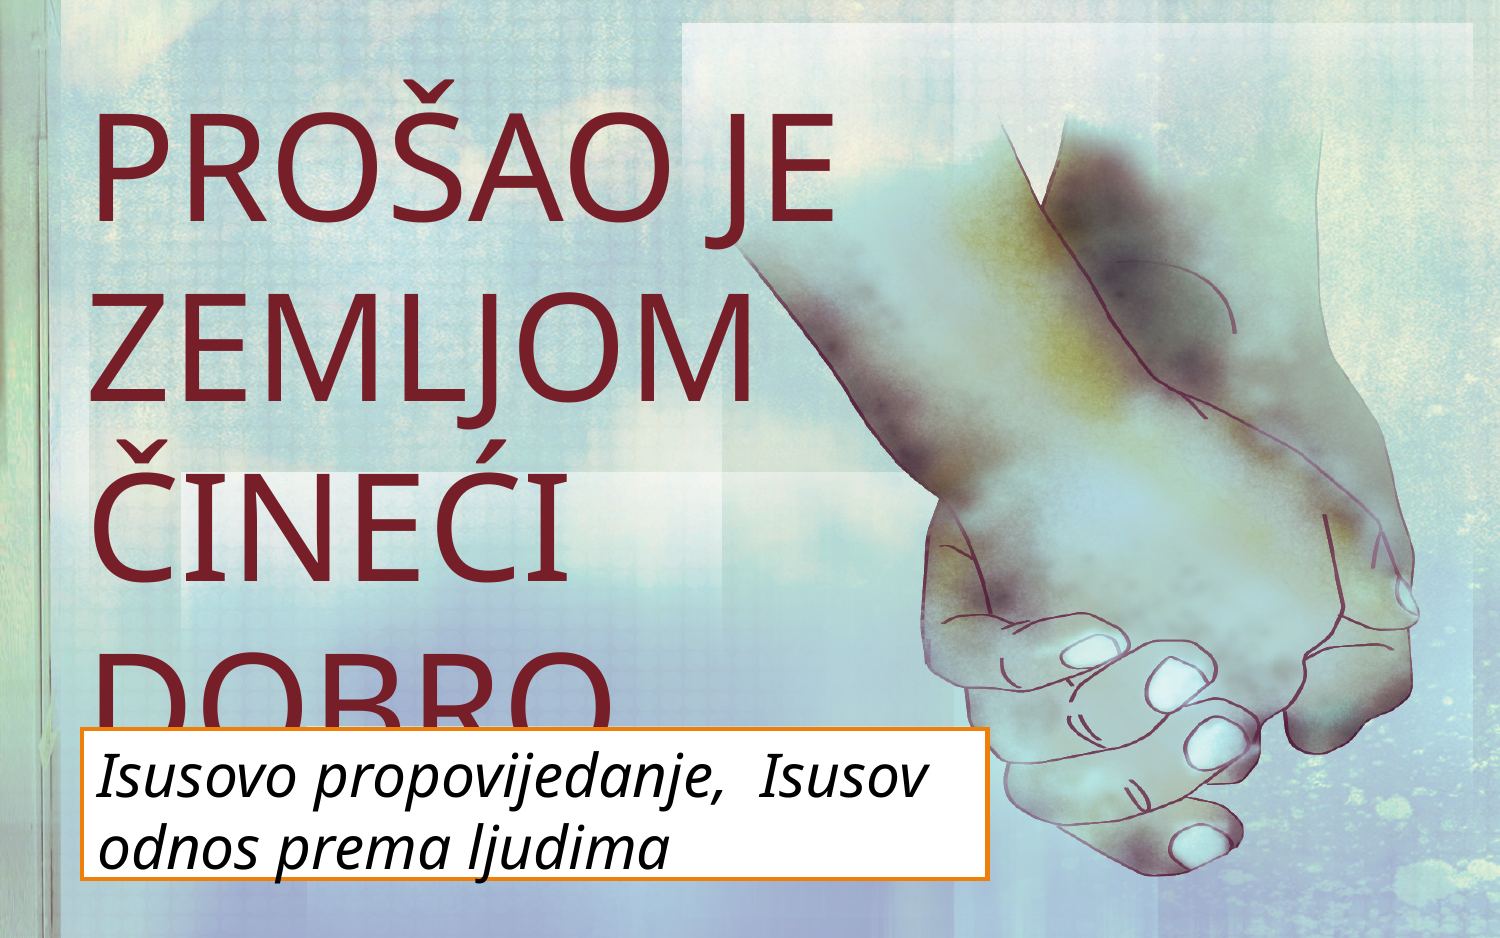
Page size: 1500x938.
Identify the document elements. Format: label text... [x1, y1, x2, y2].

picture [0, 0, 1500, 938]
subtitle Isusovo propovijedanje, Isusov odnos prema ljudima [80, 727, 990, 881]
title PROŠAO JE ZEMLJOM ČINEĆI DOBRO [70, 185, 973, 678]
